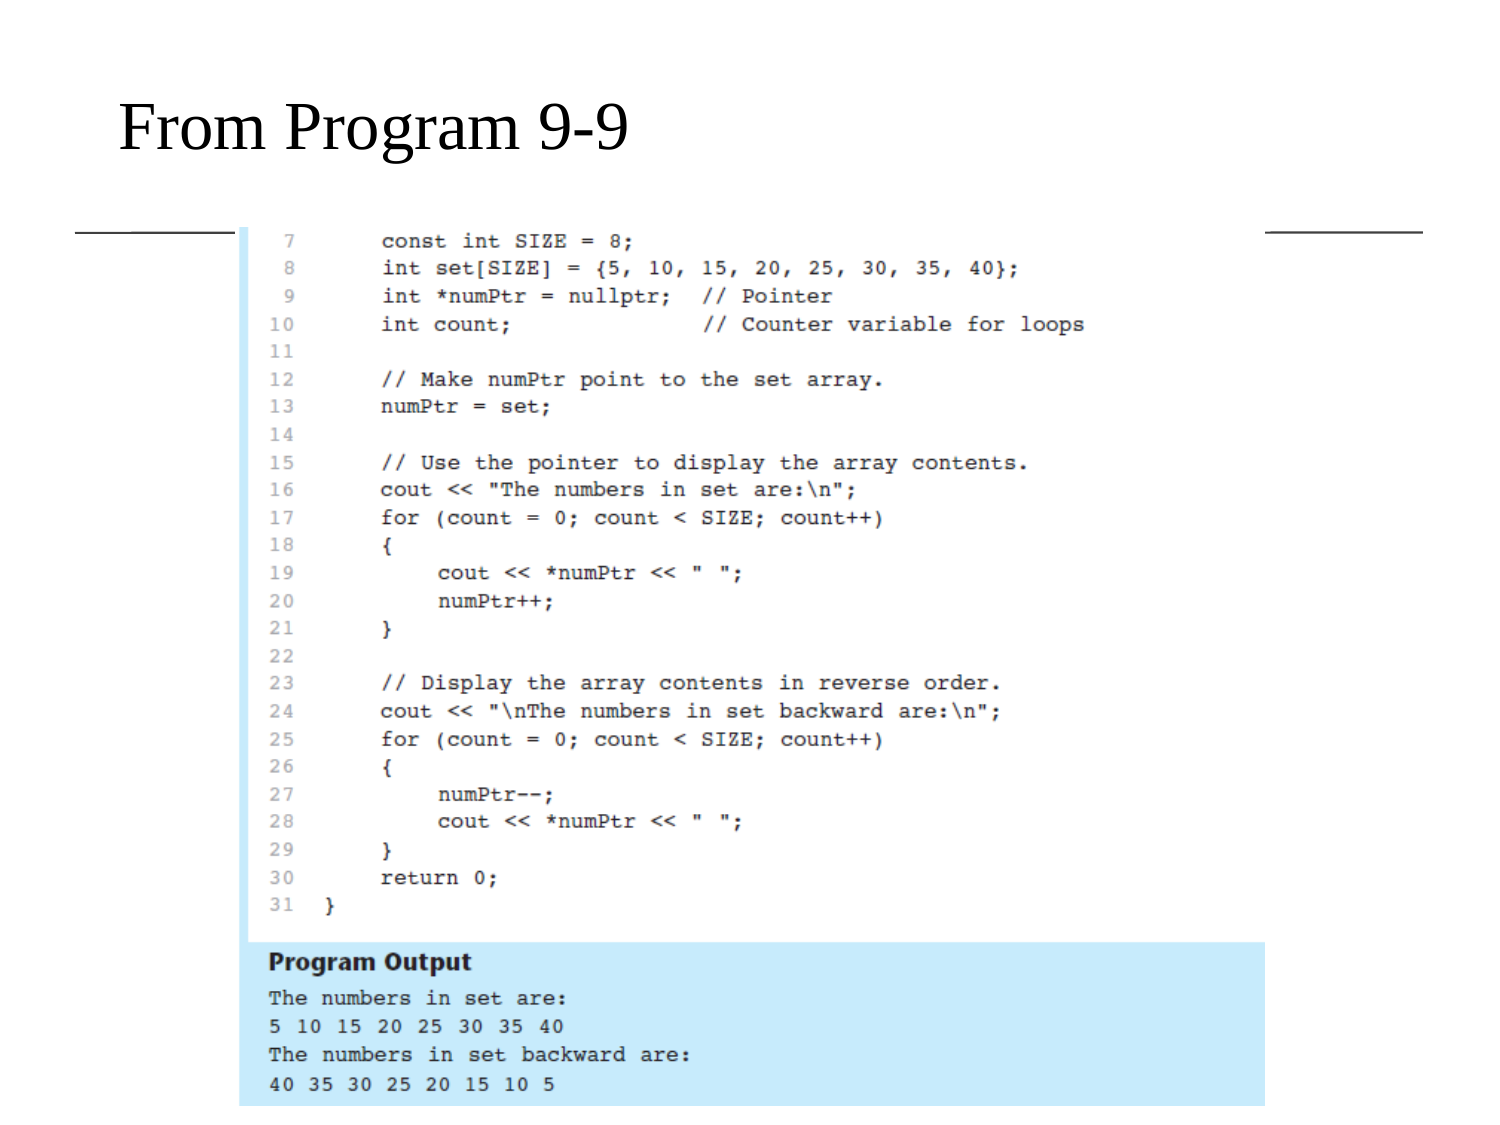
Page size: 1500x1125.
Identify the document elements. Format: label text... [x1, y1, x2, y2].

picture [235, 227, 1265, 1106]
title From Program 9-9 [103, 59, 1397, 278]
